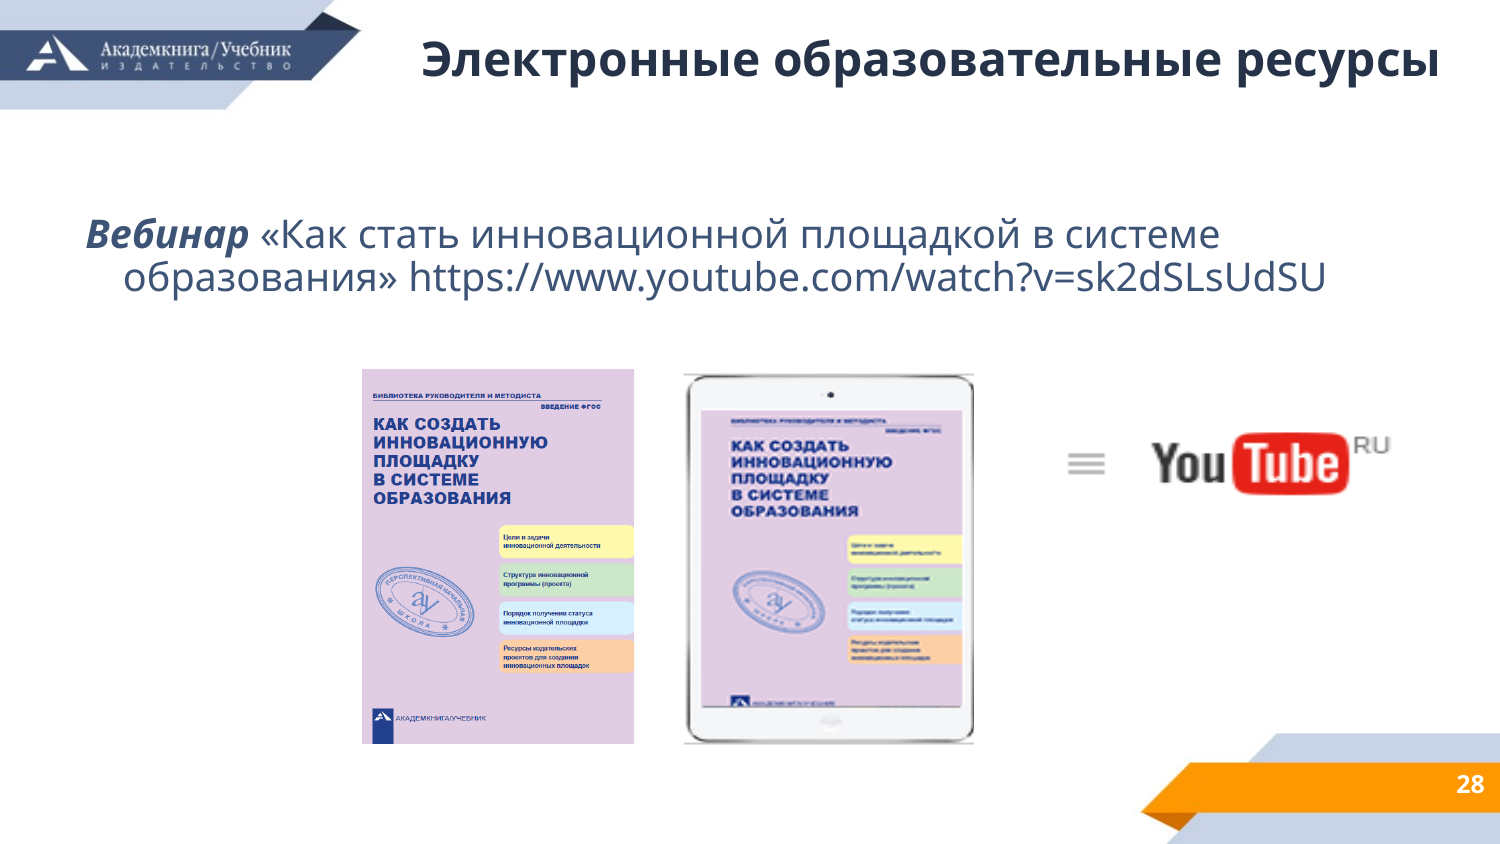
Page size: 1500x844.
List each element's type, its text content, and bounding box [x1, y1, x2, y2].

text_box 28 [1255, 757, 1500, 809]
picture [0, 0, 1500, 844]
text_box Электронные образовательные ресурсы [409, 29, 1500, 100]
text_box Вебинар «Как стать инновационной площадкой в системе образования» https://www.youtube.com/watch?v=sk2dSLsUdSU [73, 160, 1474, 750]
